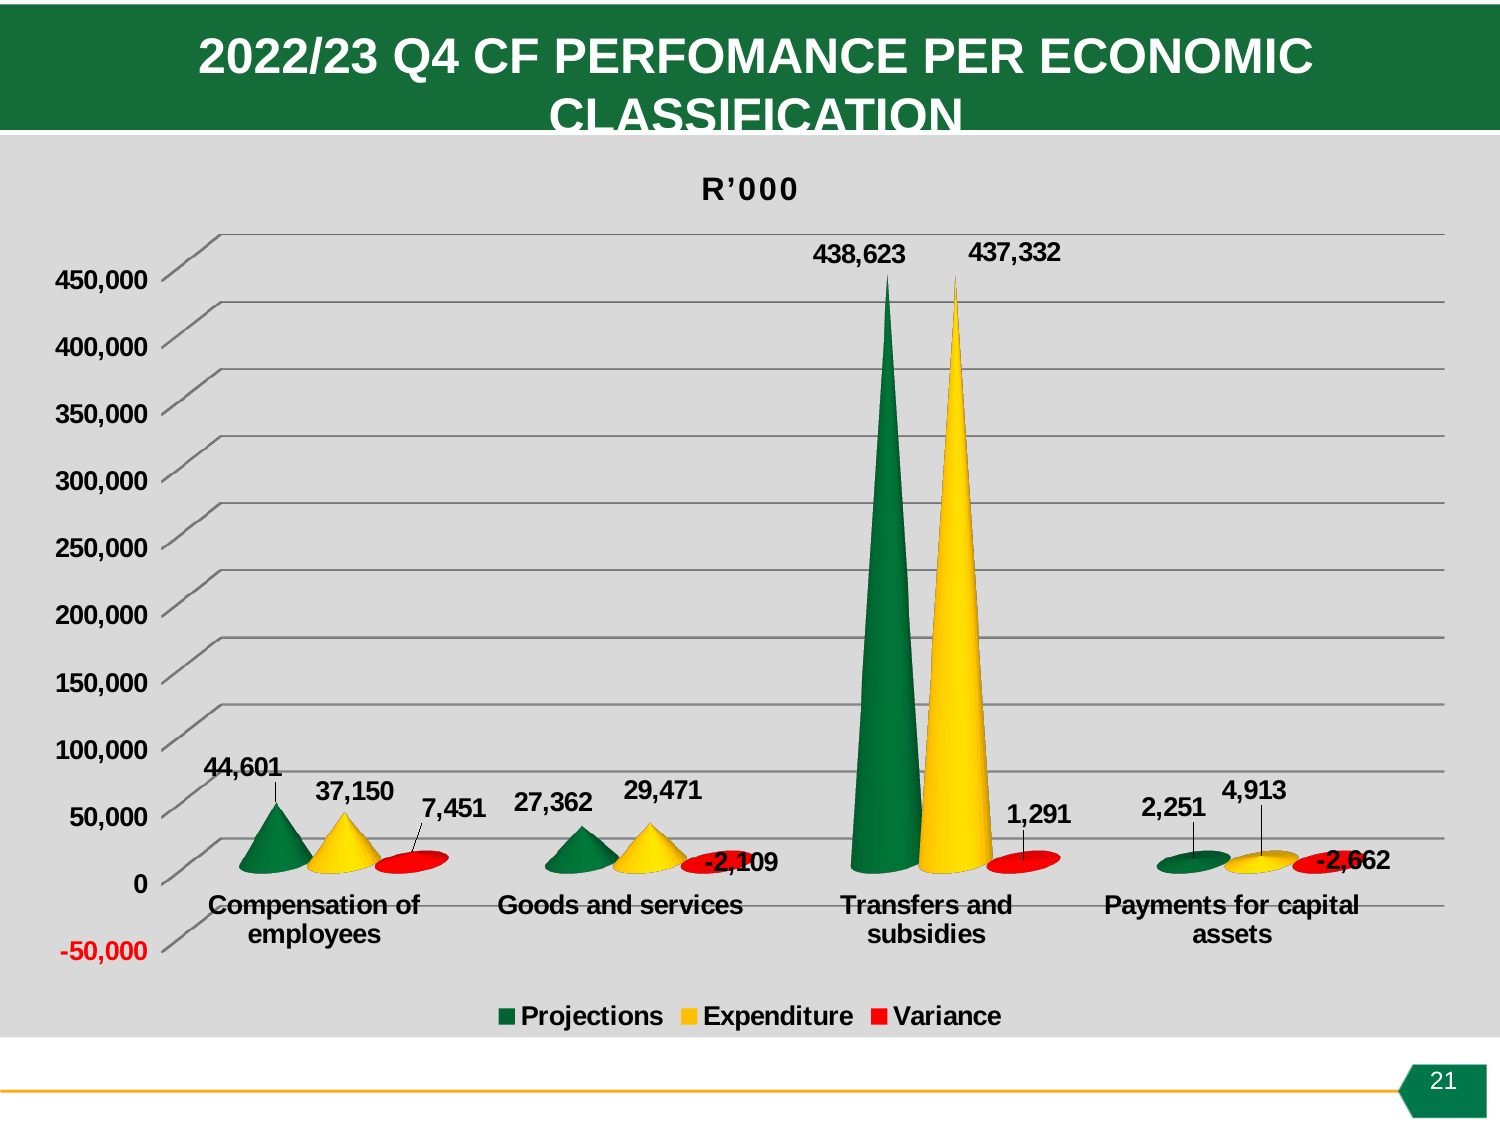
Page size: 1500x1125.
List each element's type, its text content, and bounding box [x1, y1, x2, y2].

text_box [0, 4, 1500, 130]
text_box 2022/23 Q4 CF PERFOMANCE PER ECONOMIC CLASSIFICATION [12, 15, 1500, 134]
chart [0, 134, 1500, 1038]
picture [0, 1047, 1500, 1125]
